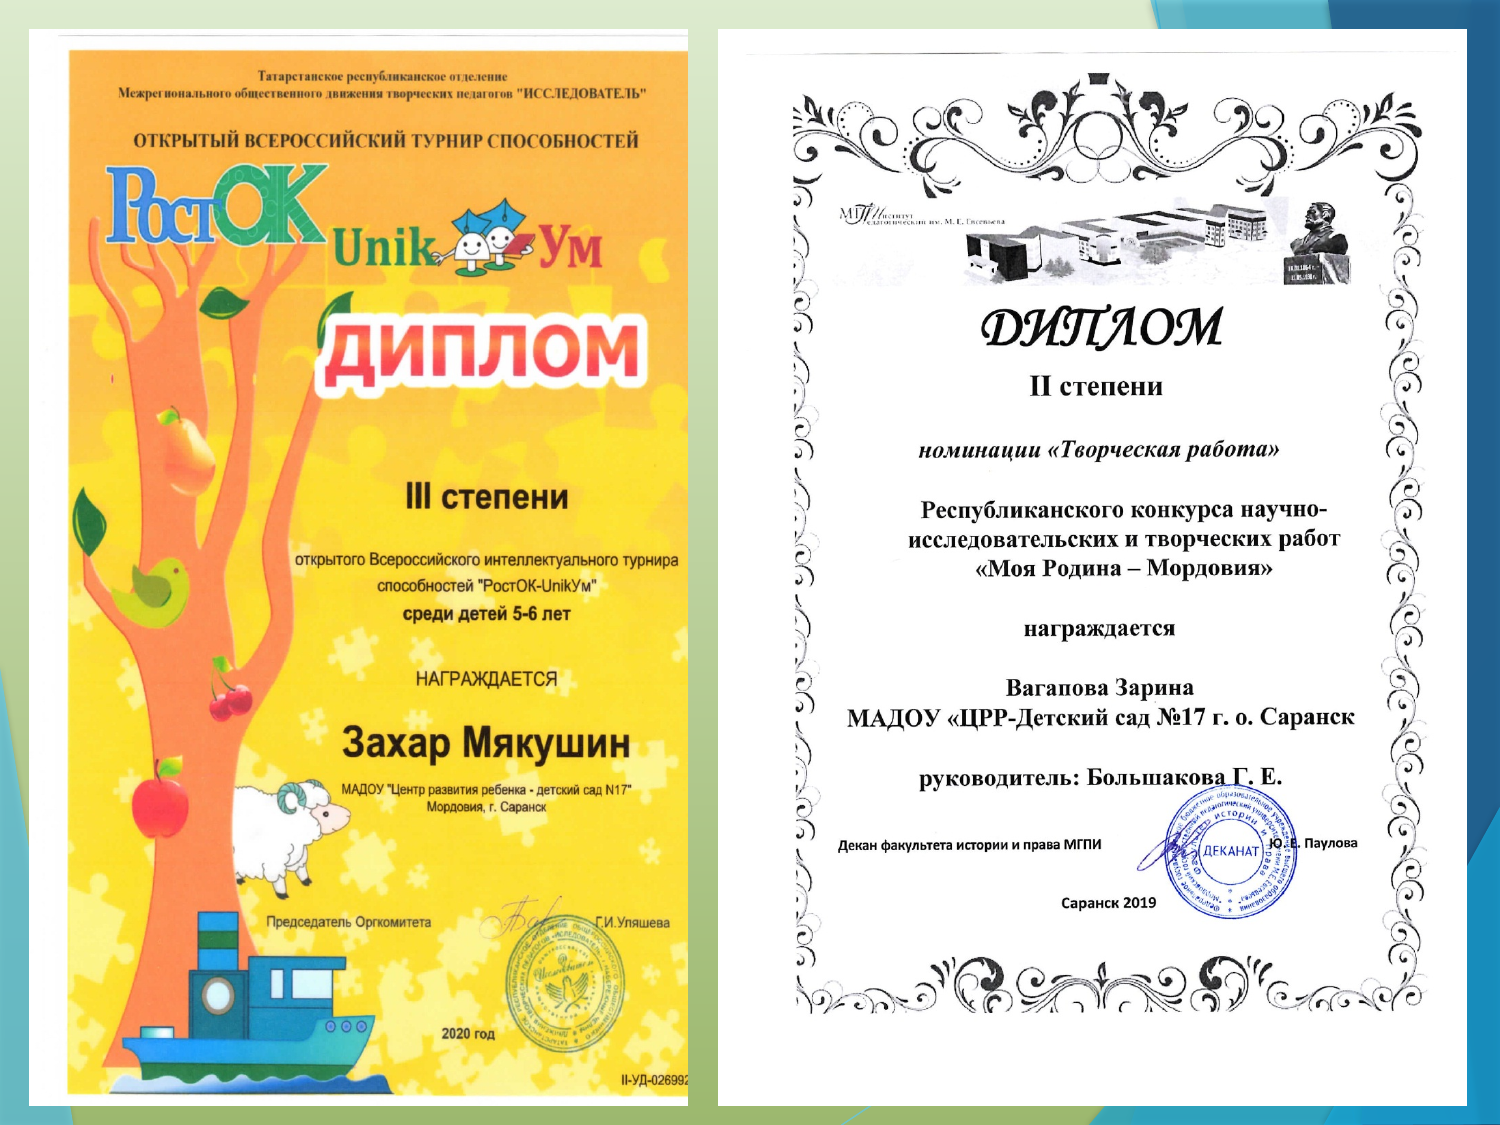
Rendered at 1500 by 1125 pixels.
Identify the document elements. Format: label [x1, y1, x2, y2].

picture [29, 29, 688, 1107]
picture [718, 29, 1467, 1107]
